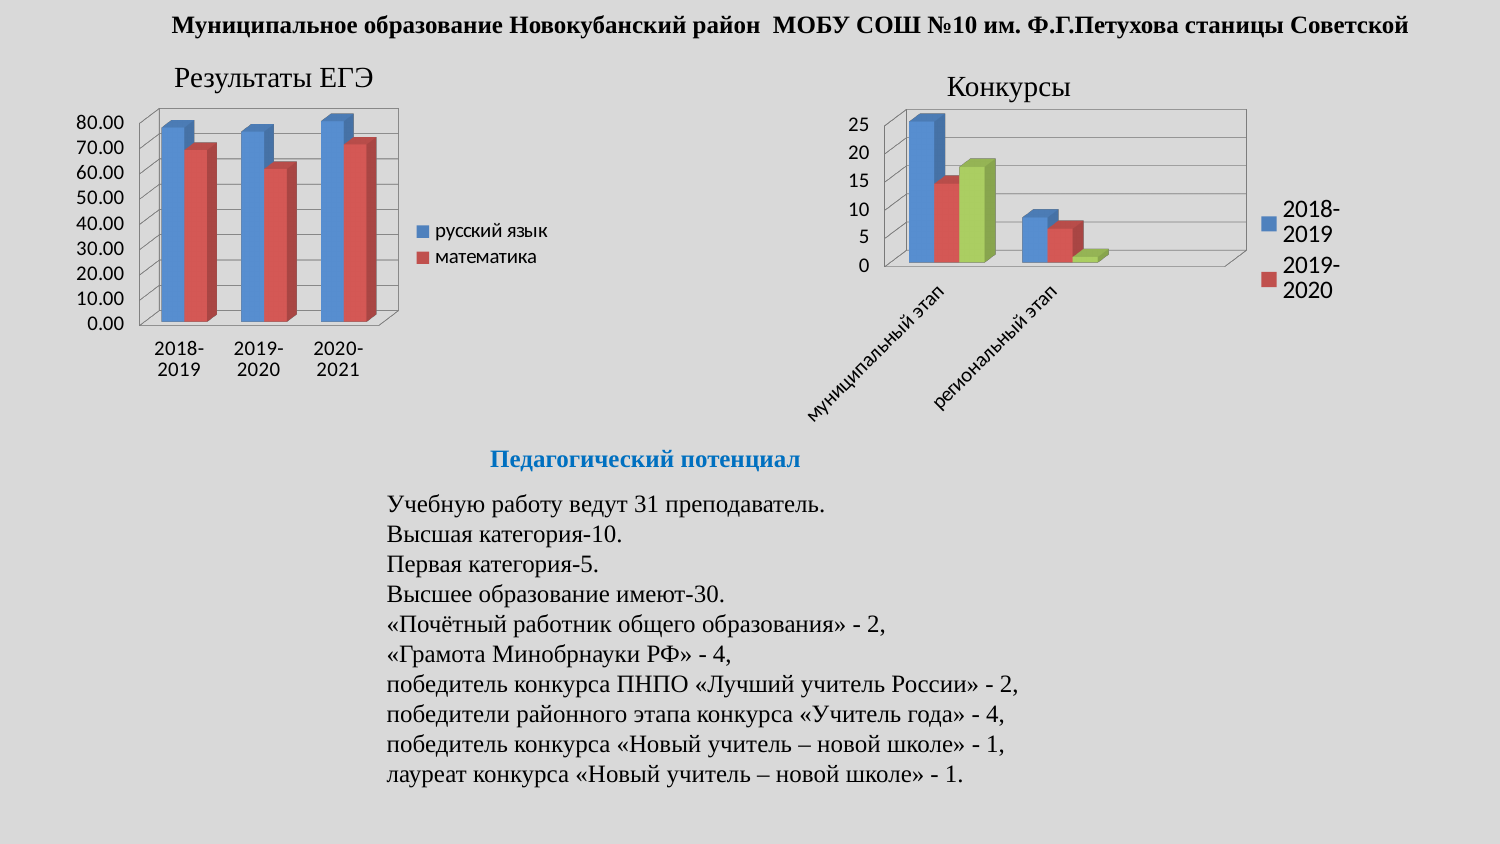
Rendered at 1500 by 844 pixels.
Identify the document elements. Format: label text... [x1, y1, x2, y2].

text_box Результаты ЕГЭ [159, 51, 443, 101]
text_box Учебную работу ведут 31 преподаватель. Высшая категория-10. Первая категория-5. Высшее образование имеют-30. «Почётный работник общего образования» - 2, «Грамота Минобрнауки РФ» - 4, победитель конкурса ПНПО «Лучший учитель России» - 2, победители районного этапа конкурса «Учитель года» - 4, победитель конкурса «Новый учитель – новой школе» - 1, лауреат конкурса «Новый учитель – новой школе» - 1. [371, 480, 1306, 795]
text_box Конкурсы [932, 51, 1240, 101]
text_box Муниципальное образование Новокубанский район МОБУ СОШ №10 им. Ф.Г.Петухова станицы Советской [29, 0, 1500, 91]
text_box Педагогический потенциал [419, 435, 1429, 480]
chart [791, 102, 1367, 435]
chart [64, 102, 568, 387]
